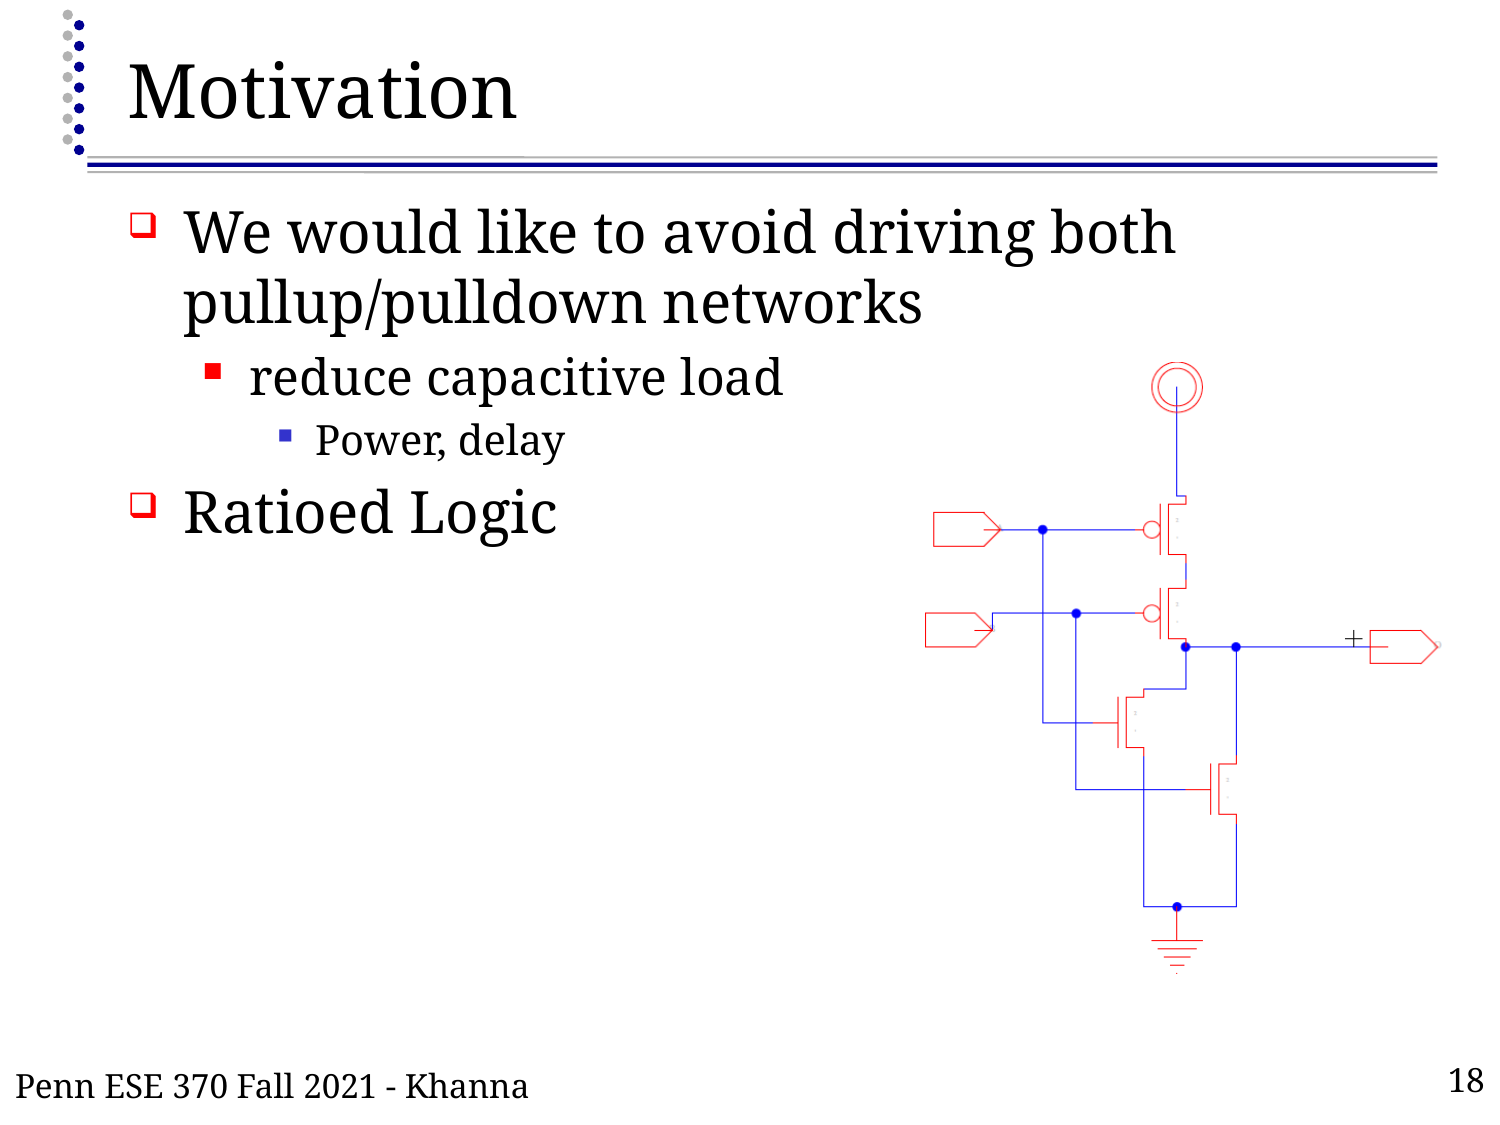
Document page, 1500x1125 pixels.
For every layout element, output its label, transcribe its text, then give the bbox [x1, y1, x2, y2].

picture [924, 362, 1450, 976]
list We would like to avoid driving both pullup/pulldown networks reduce capacitive load Power, delay Ratioed Logic [112, 187, 1388, 1013]
title Motivation [112, 16, 1391, 142]
footer Penn ESE 370 Fall 2021 - Khanna [0, 1037, 813, 1113]
slide_number 18 [1187, 1037, 1500, 1113]
